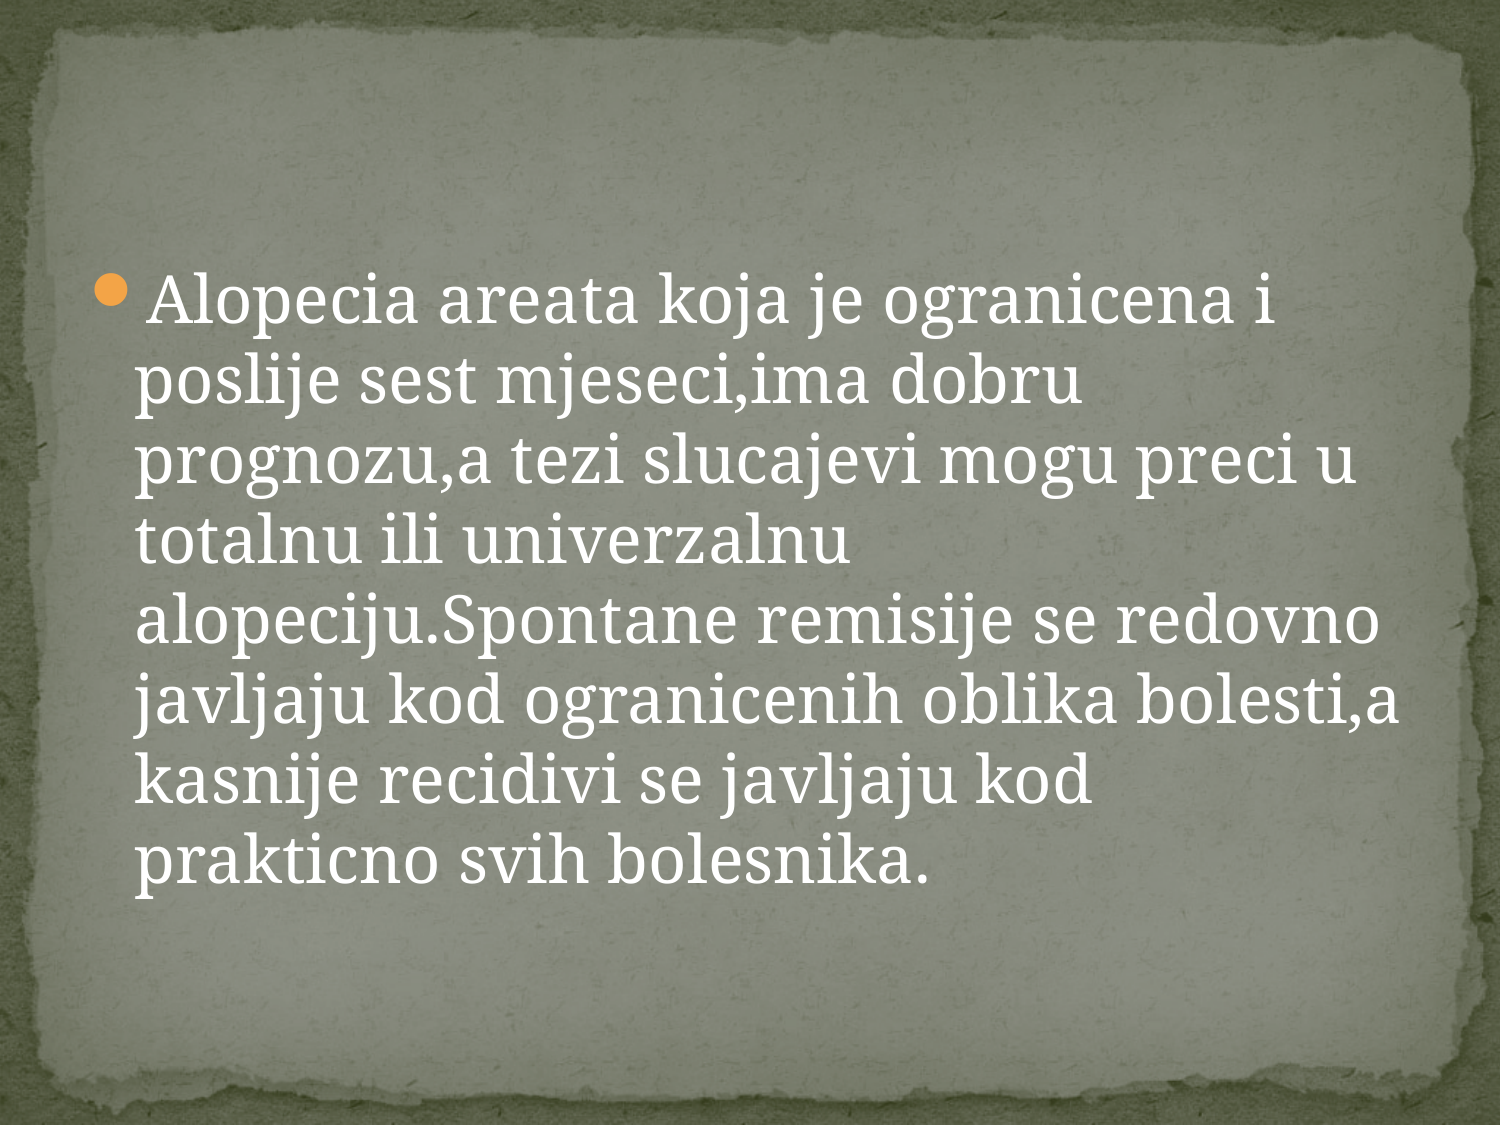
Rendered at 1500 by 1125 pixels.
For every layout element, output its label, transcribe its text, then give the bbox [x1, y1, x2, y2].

list Alopecia areata koja je ogranicena i poslije sest mjeseci,ima dobru prognozu,a tezi slucajevi mogu preci u totalnu ili univerzalnu alopeciju.Spontane remisije se redovno javljaju kod ogranicenih oblika bolesti,a kasnije recidivi se javljaju kod prakticno svih bolesnika. [75, 249, 1425, 1000]
